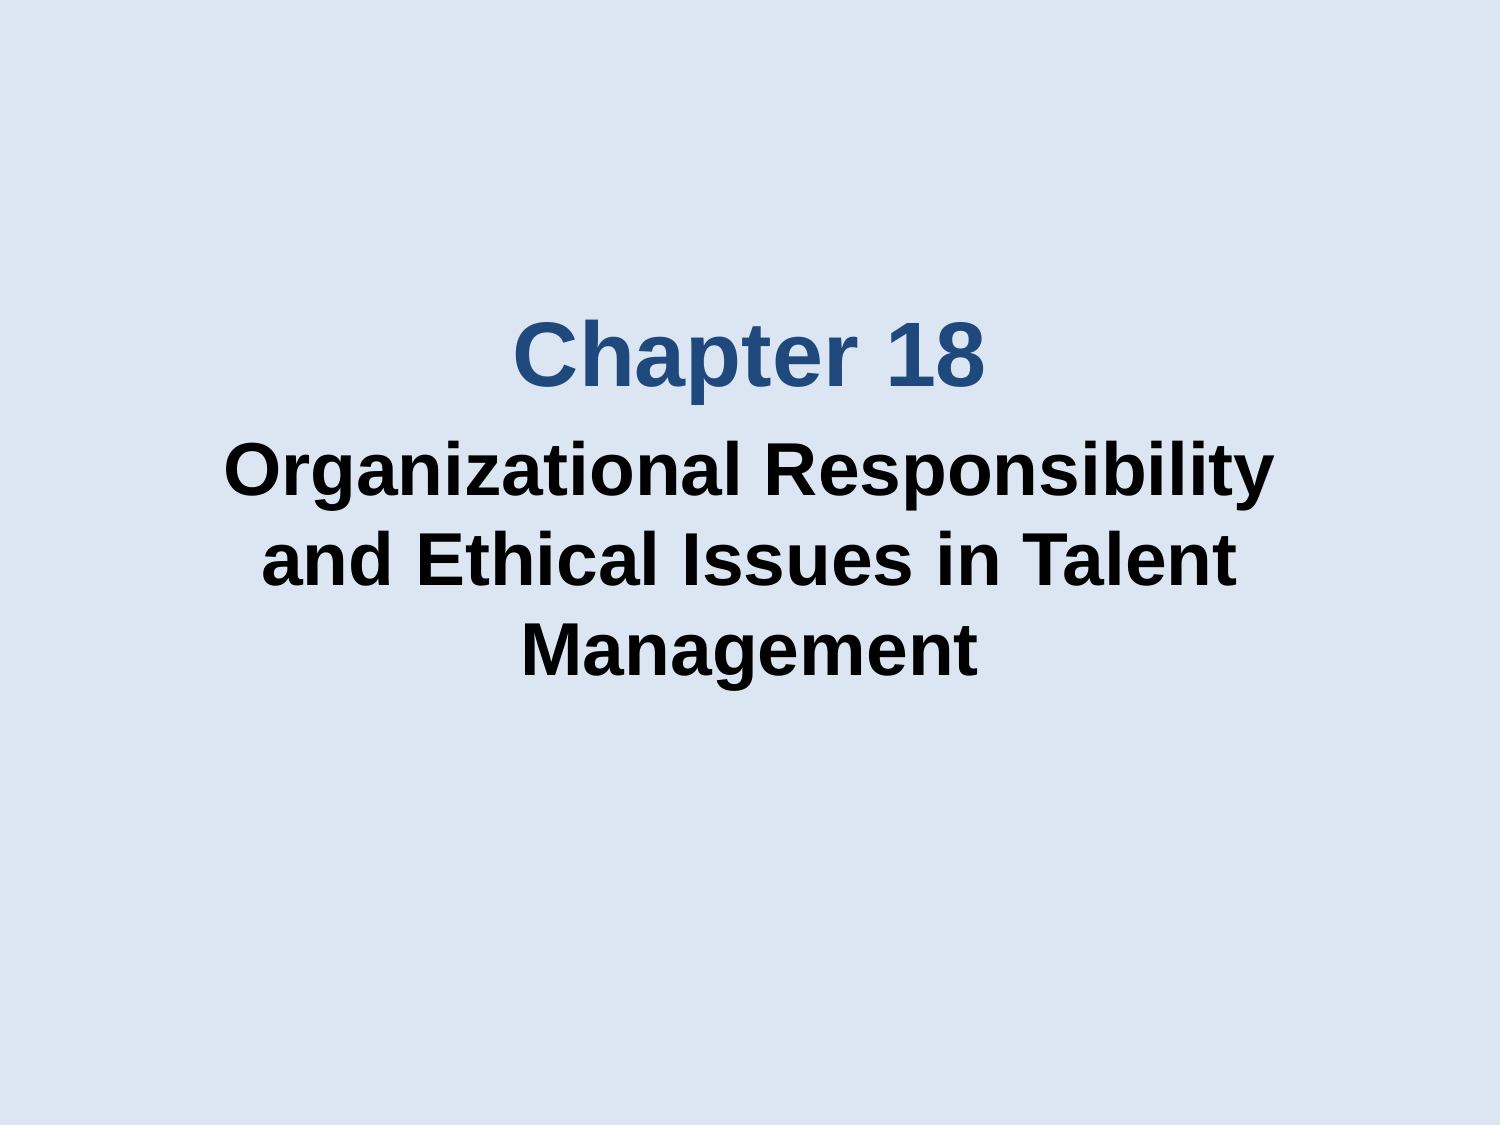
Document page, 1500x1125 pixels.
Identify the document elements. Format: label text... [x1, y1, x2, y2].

subtitle Chapter 18 Organizational Responsibility and Ethical Issues in Talent Management [160, 287, 1340, 625]
